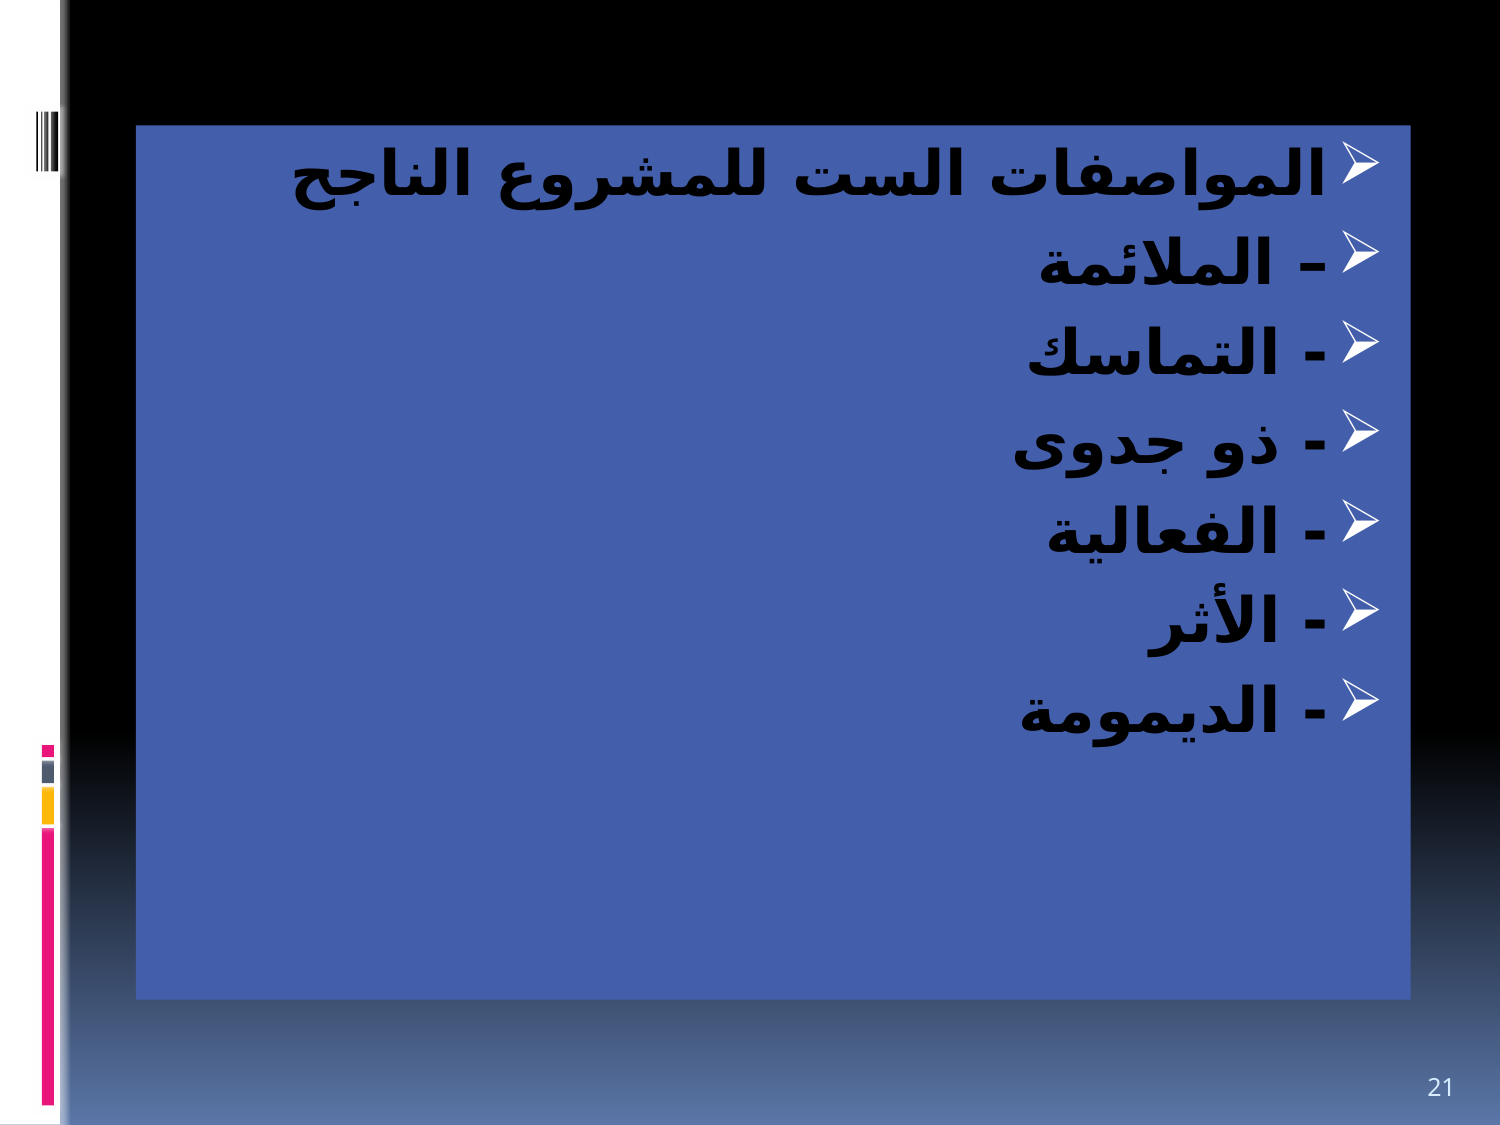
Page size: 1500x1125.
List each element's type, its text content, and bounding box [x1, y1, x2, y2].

list المواصفات الست للمشروع الناجح – الملائمة - التماسك - ذو جدوى - الفعالية - الأثر - الديمومة [135, 125, 1411, 1000]
slide_number 21 [1412, 1052, 1488, 1113]
